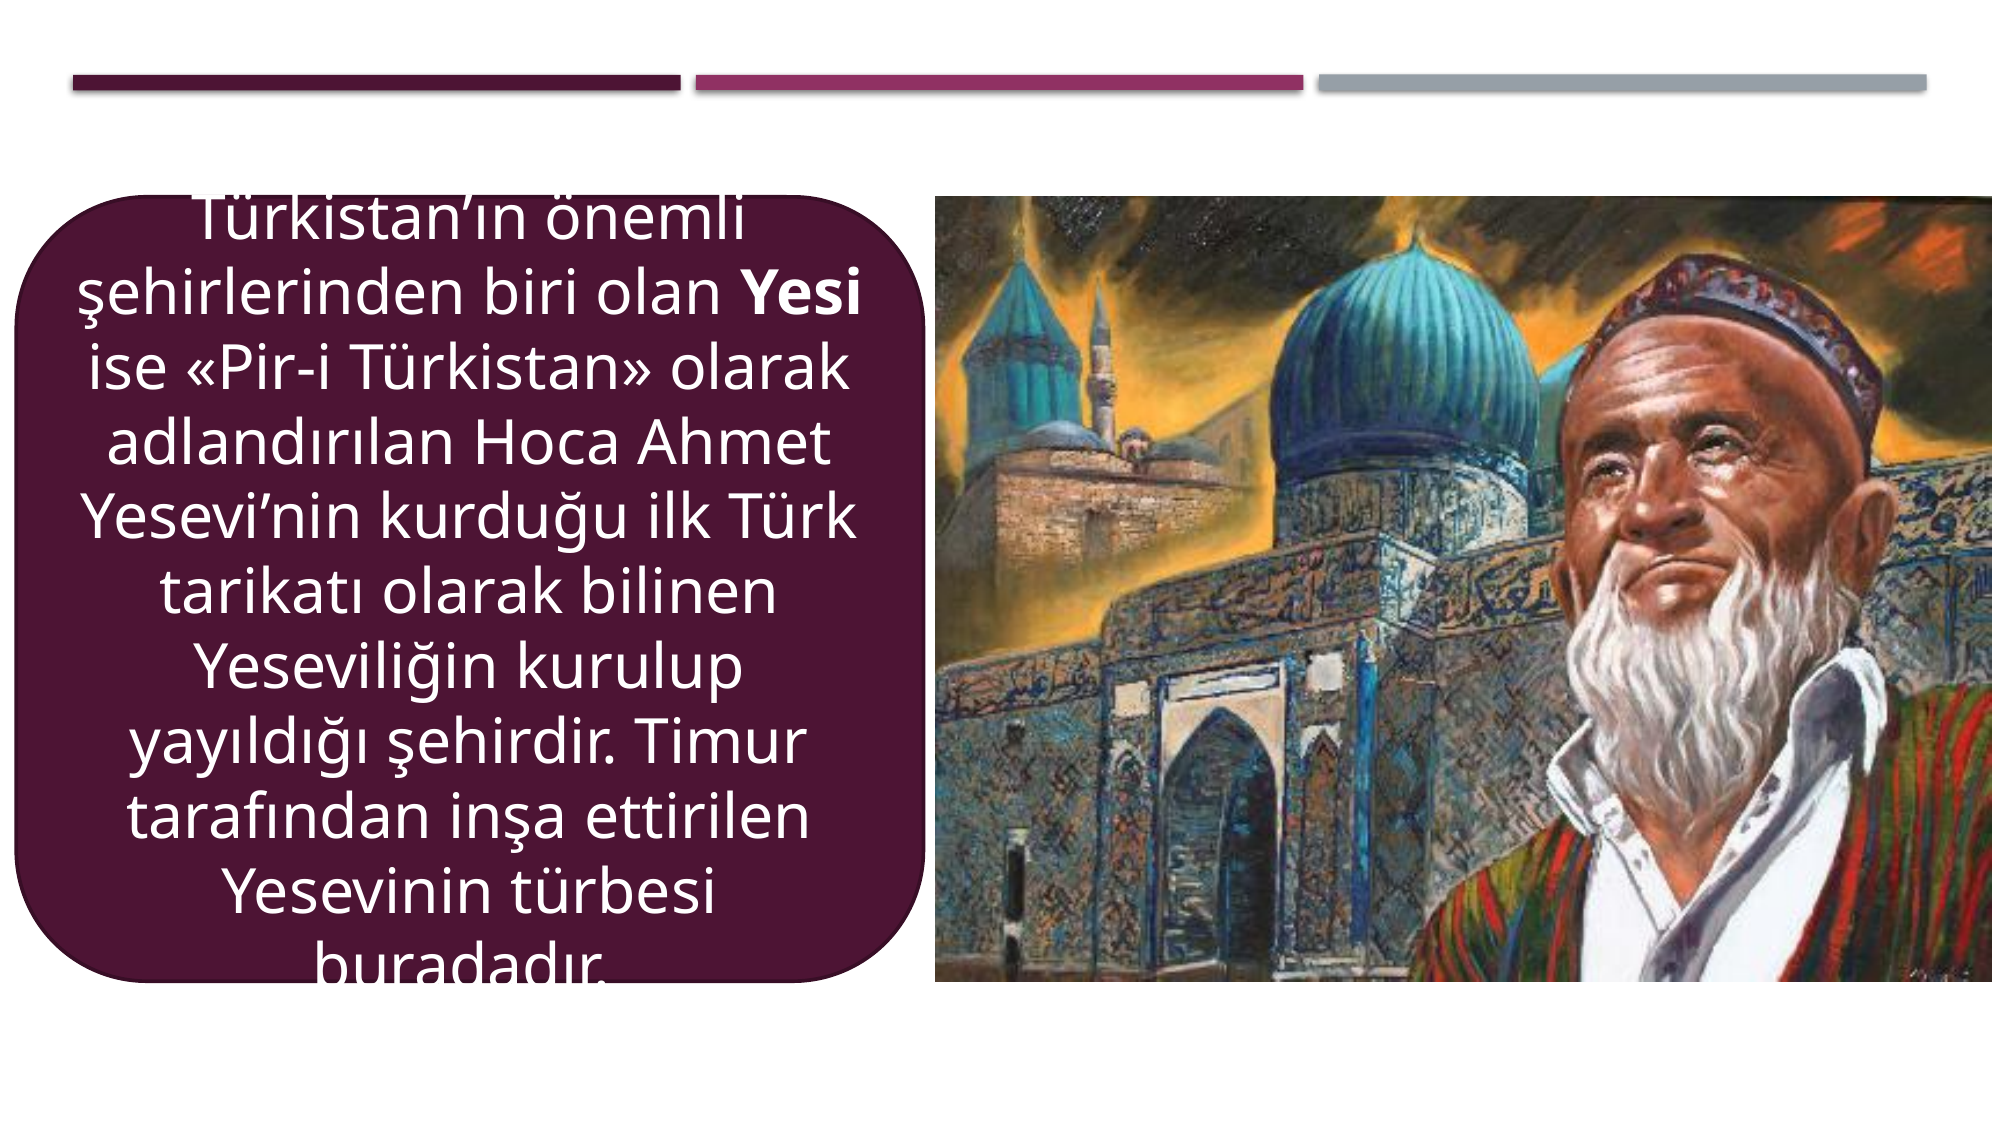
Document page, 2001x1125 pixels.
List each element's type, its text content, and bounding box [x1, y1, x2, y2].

picture [935, 196, 1992, 982]
text_box Türkistan’ın önemli şehirlerinden biri olan Yesi ise «Pir-i Türkistan» olarak adlandırılan Hoca Ahmet Yesevi’nin kurduğu ilk Türk tarikatı olarak bilinen Yeseviliğin kurulup yayıldığı şehirdir. Timur tarafından inşa ettirilen Yesevinin türbesi buradadır. [14, 194, 926, 984]
